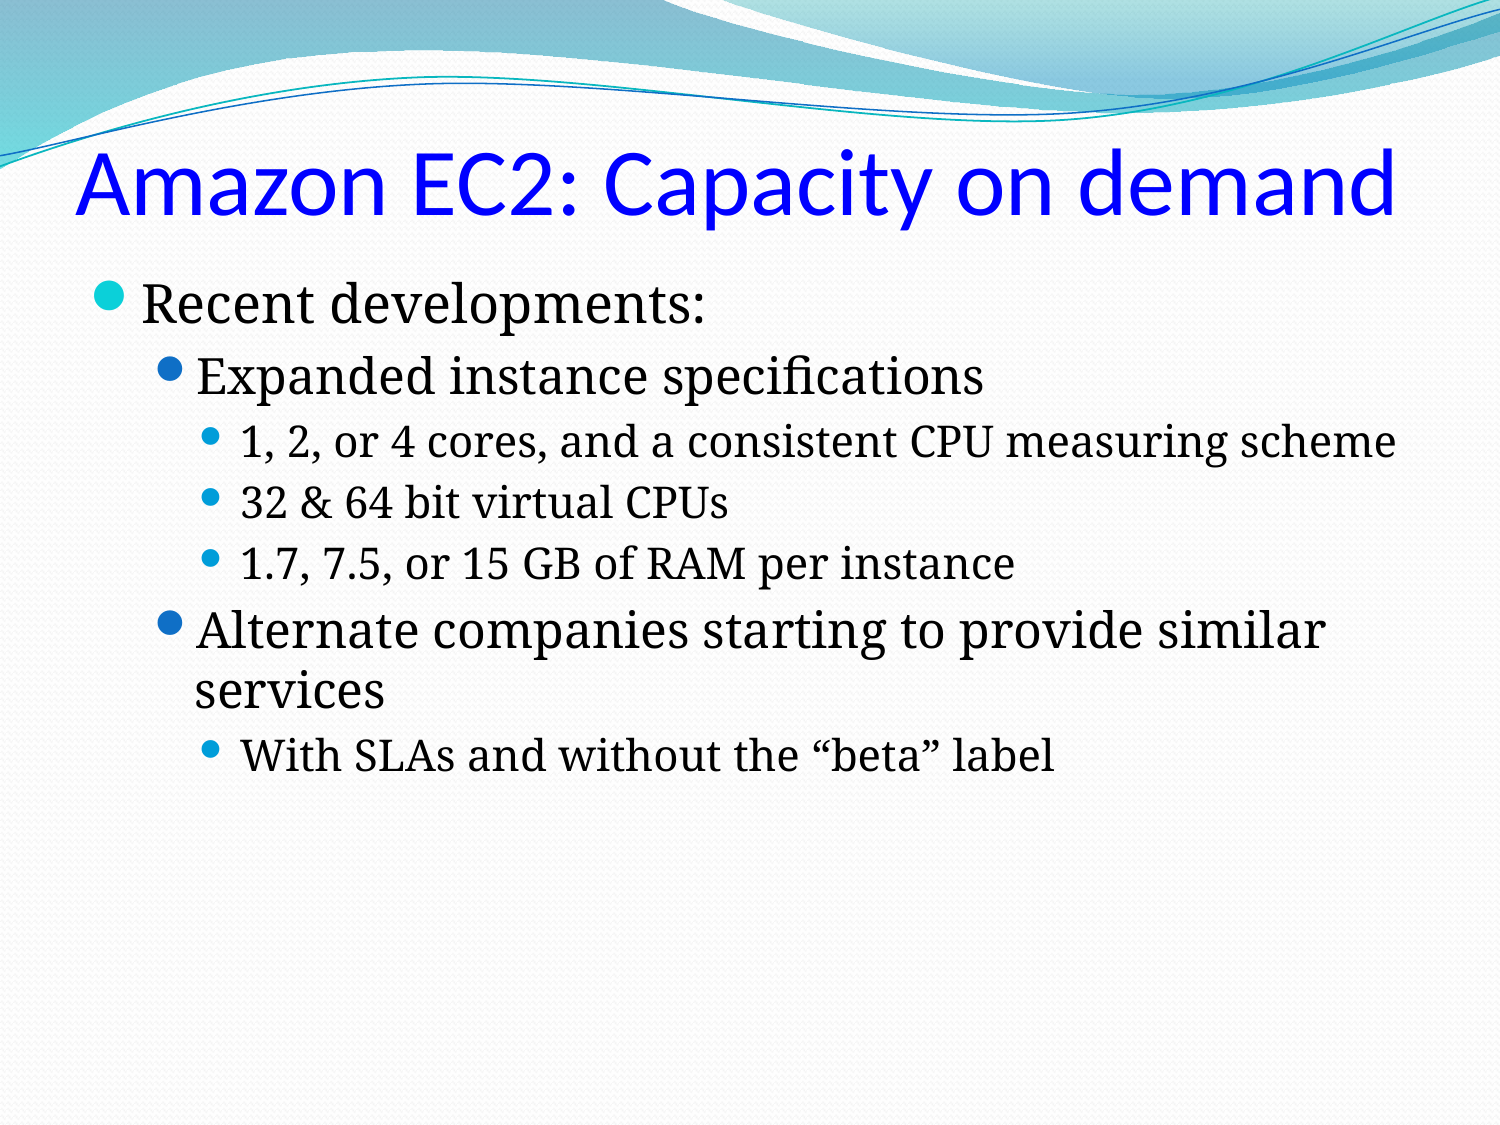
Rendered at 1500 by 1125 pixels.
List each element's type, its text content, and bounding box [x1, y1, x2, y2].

list Recent developments: Expanded instance specifications 1, 2, or 4 cores, and a consistent CPU measuring scheme 32 & 64 bit virtual CPUs 1.7, 7.5, or 15 GB of RAM per instance Alternate companies starting to provide similar services With SLAs and without the “beta” label [75, 262, 1425, 1038]
title Amazon EC2: Capacity on demand [75, 99, 1425, 235]
